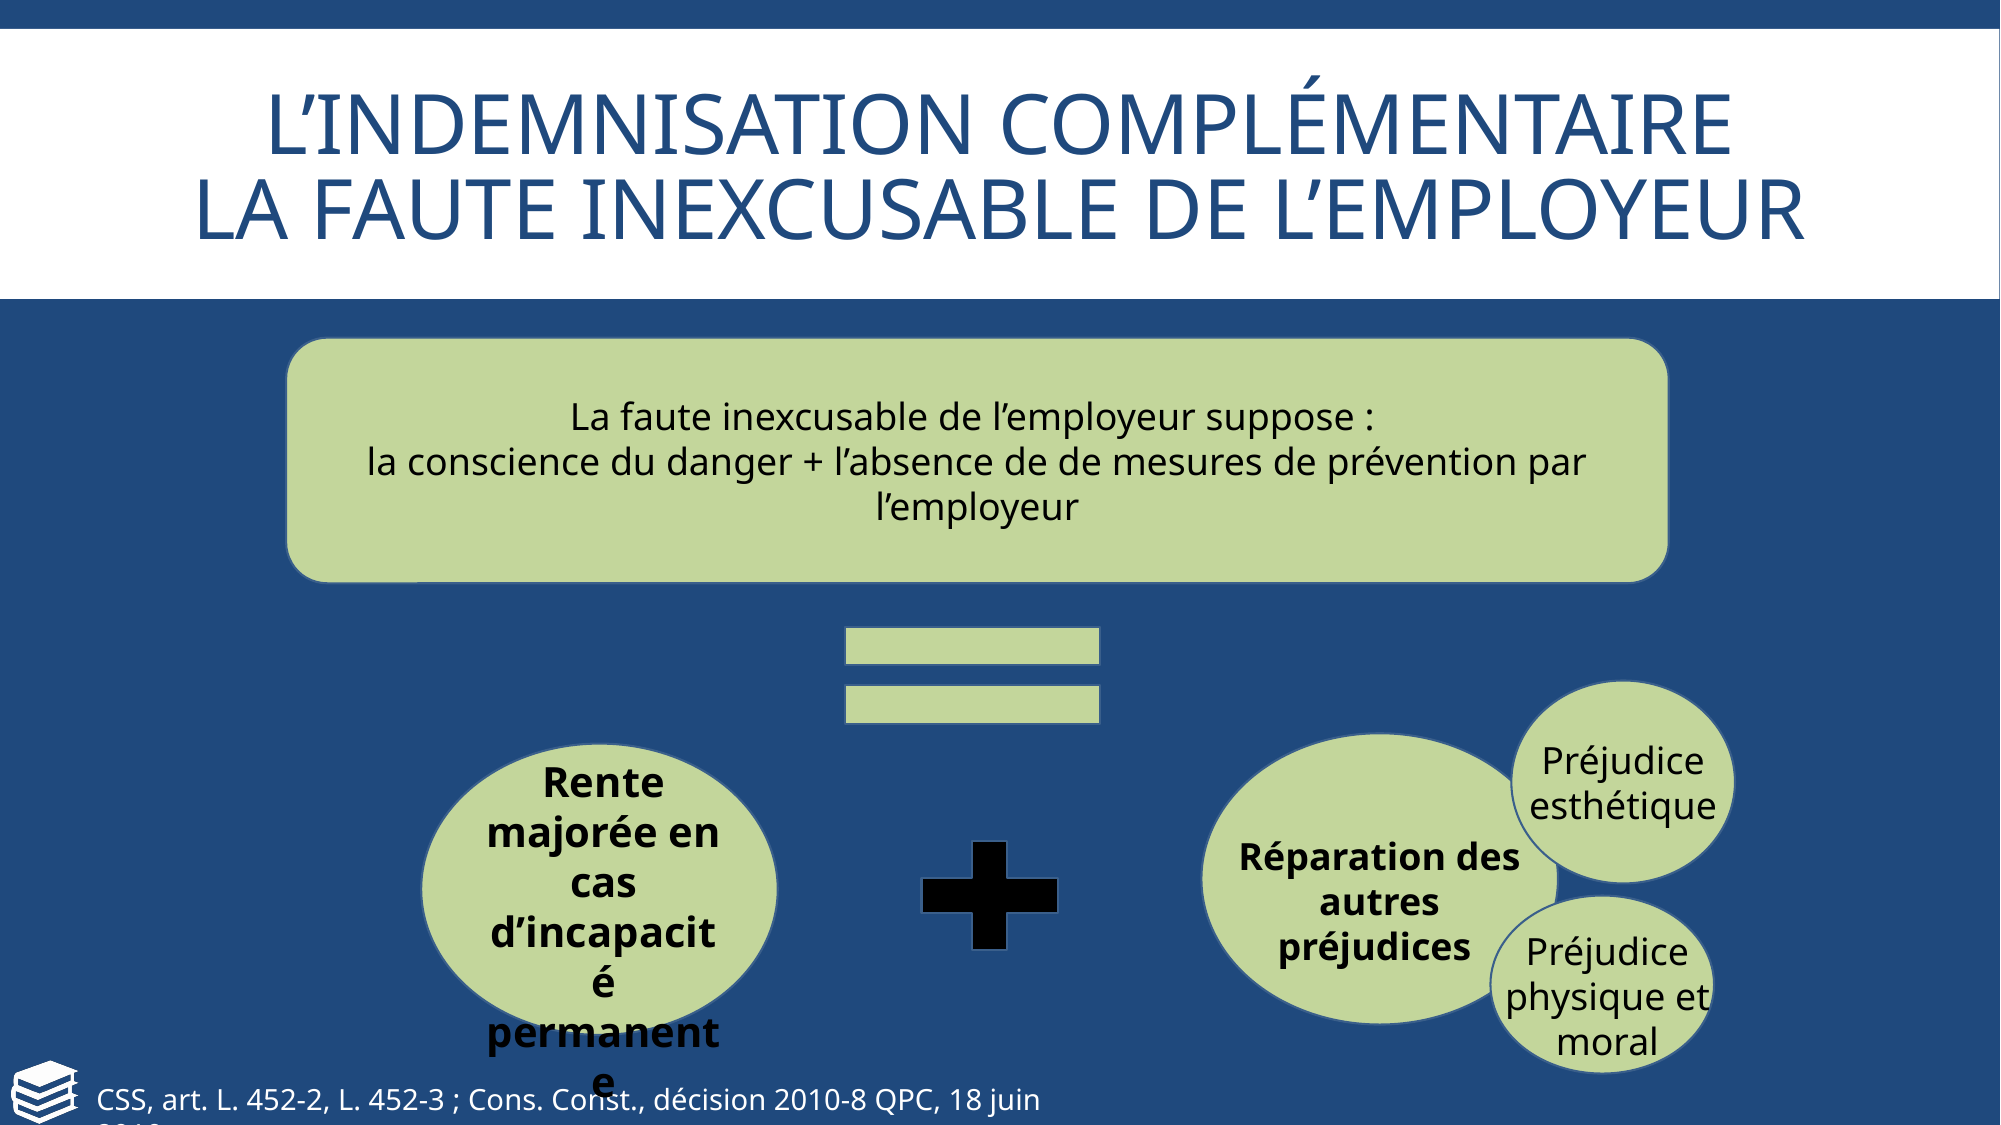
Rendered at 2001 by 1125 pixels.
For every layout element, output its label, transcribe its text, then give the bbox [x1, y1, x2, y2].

text_box [737, 795, 779, 984]
text_box La faute inexcusable de l’employeur suppose : la conscience du danger + l’absence de de mesures de prévention par l’employeur [285, 336, 1670, 585]
text_box [420, 786, 471, 992]
text_box Réparation des autres préjudices [1222, 825, 1537, 976]
text_box [1537, 850, 1560, 910]
text_box CSS, art. L. 452-2, L. 452-3 ; Cons. Const., décision 2010-8 QPC, 18 juin 2010 [88, 1073, 1109, 1125]
text_box [844, 684, 1101, 725]
text_box [550, 742, 649, 748]
text_box [1525, 679, 1721, 730]
text_box [920, 840, 1059, 951]
text_box Préjudice physique et moral [1474, 920, 1741, 1071]
text_box [1200, 732, 1490, 949]
text_box Rente majorée en cas d’incapacité permanente [471, 748, 737, 1114]
title l’indemnisation complémentaire la faute inexcusable de l’employeur [123, 47, 1877, 296]
picture [6, 1054, 82, 1125]
text_box Préjudice esthétique [1490, 730, 1756, 835]
text_box [1570, 1071, 1634, 1075]
text_box [1526, 835, 1720, 885]
text_box [1523, 894, 1681, 920]
text_box [844, 626, 1101, 666]
text_box [1245, 976, 1474, 1026]
